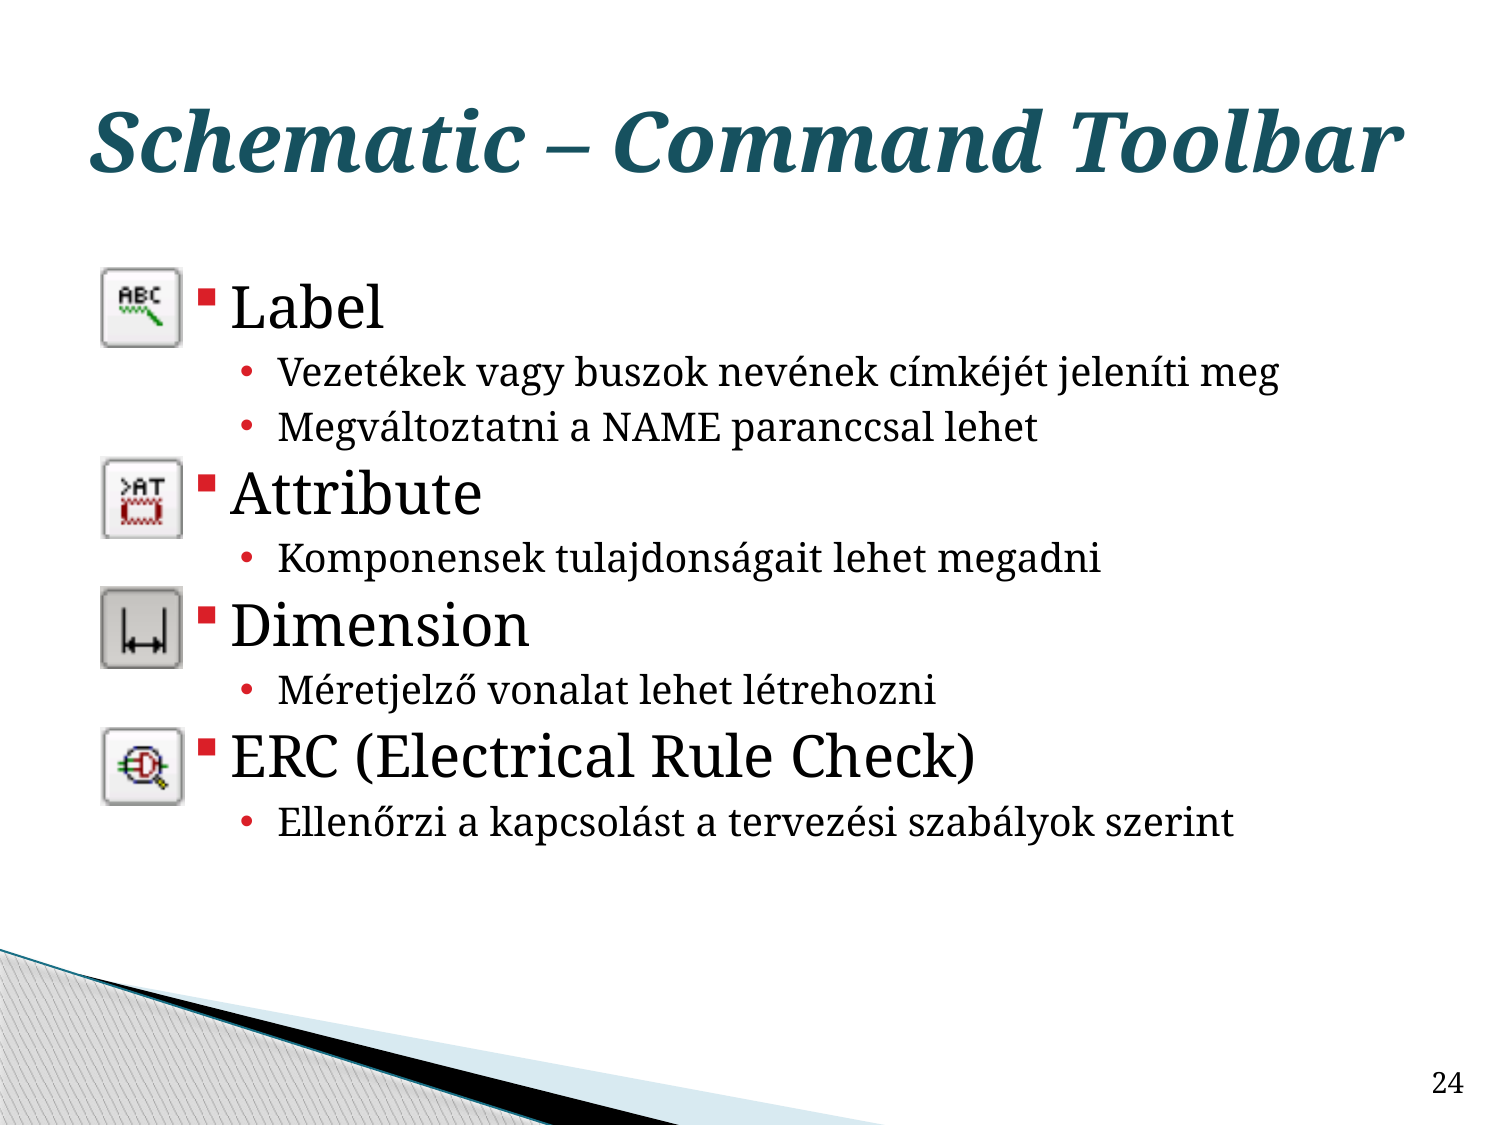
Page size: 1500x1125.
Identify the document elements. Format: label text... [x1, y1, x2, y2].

slide_number 24 [1399, 1051, 1479, 1112]
picture [100, 455, 183, 539]
list Label Vezetékek vagy buszok nevének címkéjét jeleníti meg Megváltoztatni a NAME paranccsal lehet Attribute Komponensek tulajdonságait lehet megadni Dimension Méretjelző vonalat lehet létrehozni ERC (Electrical Rule Check) Ellenőrzi a kapcsolást a tervezési szabályok szerint [75, 262, 1471, 1005]
title Schematic – Command Toolbar [75, 45, 1425, 233]
picture [100, 266, 183, 348]
picture [100, 585, 183, 669]
picture [100, 727, 185, 807]
